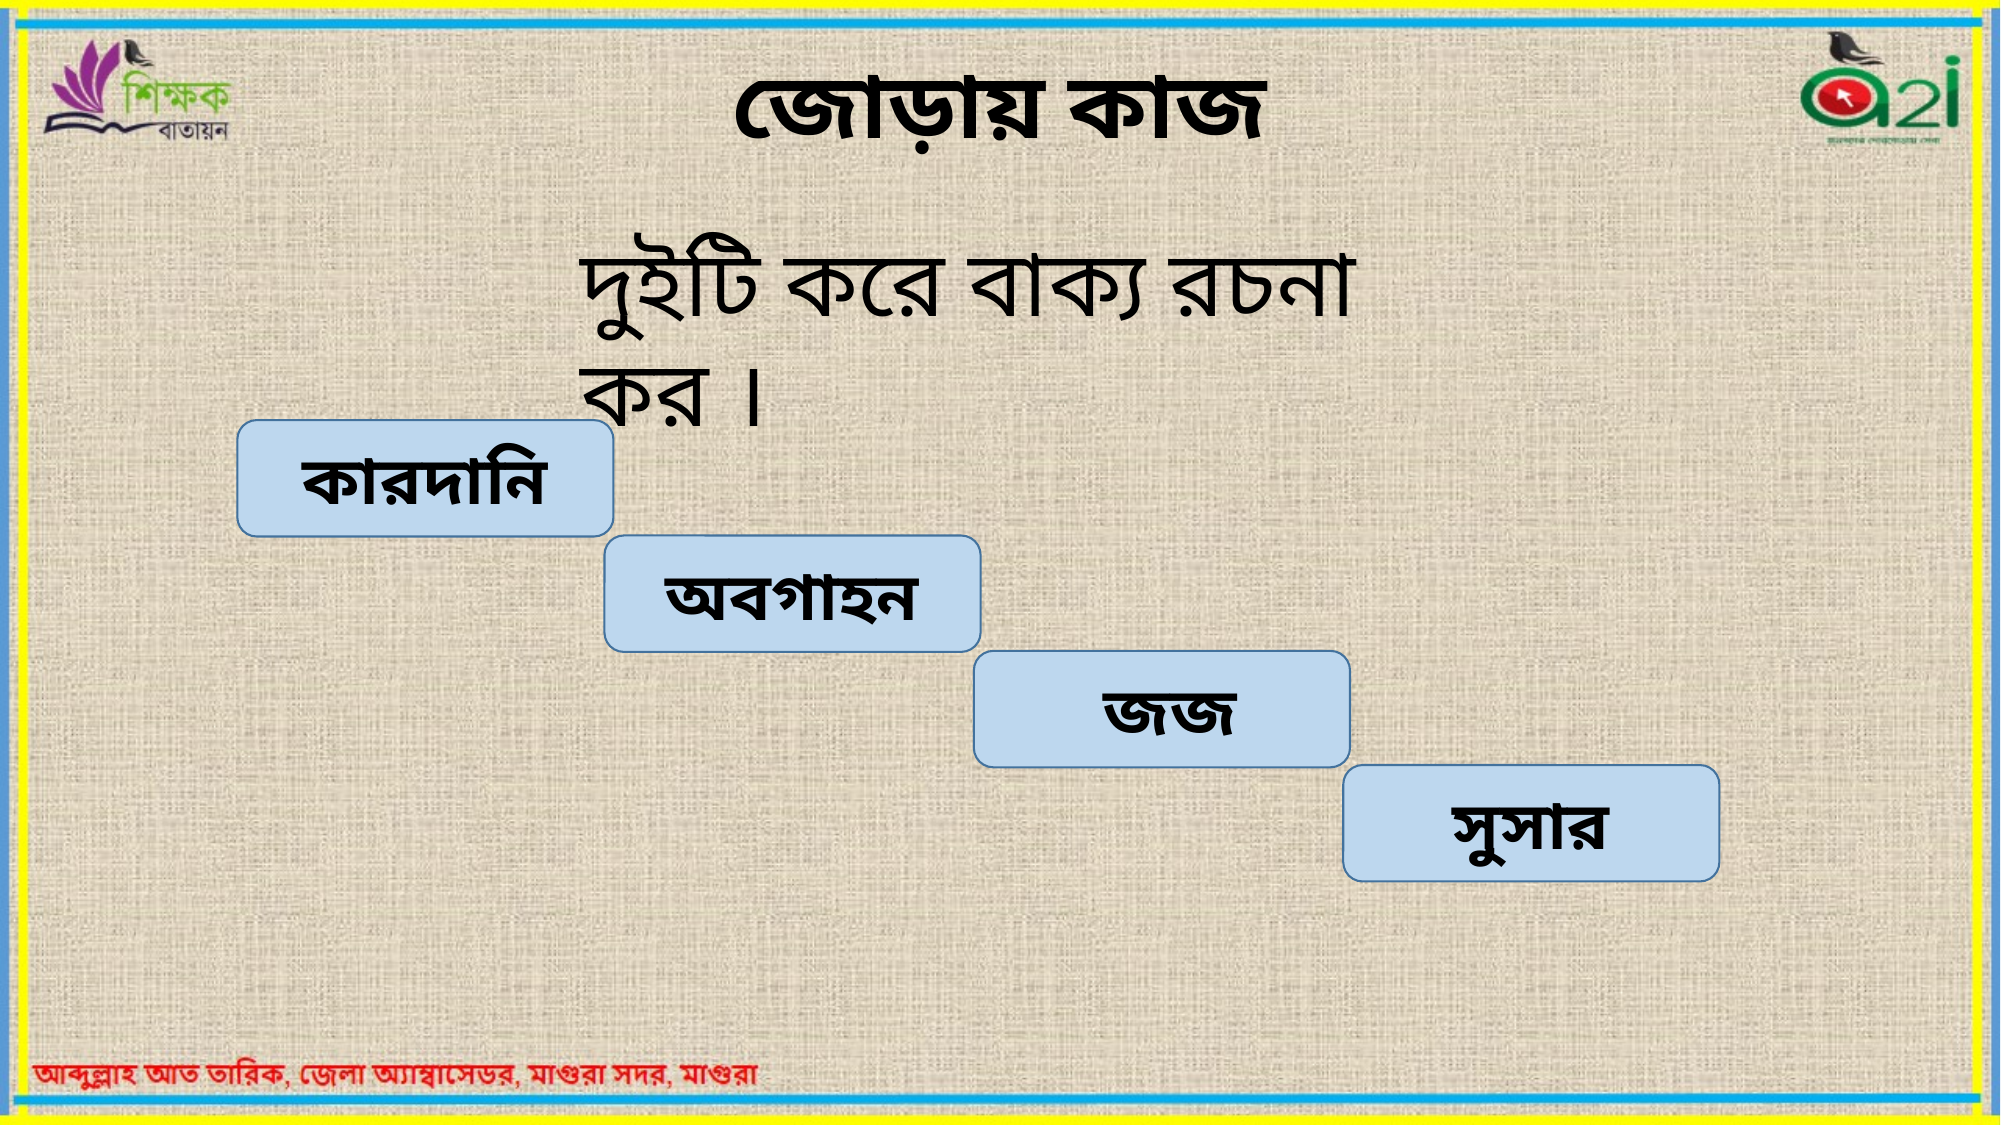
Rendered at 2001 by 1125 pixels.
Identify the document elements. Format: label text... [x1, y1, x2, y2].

text_box দুইটি করে বাক্য রচনা কর । [565, 217, 1435, 453]
text_box কারদানি [236, 419, 615, 538]
title জোড়ায় কাজ [717, 0, 1283, 217]
text_box সুসার [1342, 763, 1721, 883]
text_box অবগাহন [603, 534, 982, 653]
text_box জজ [972, 649, 1352, 769]
picture [0, 0, 2001, 1125]
